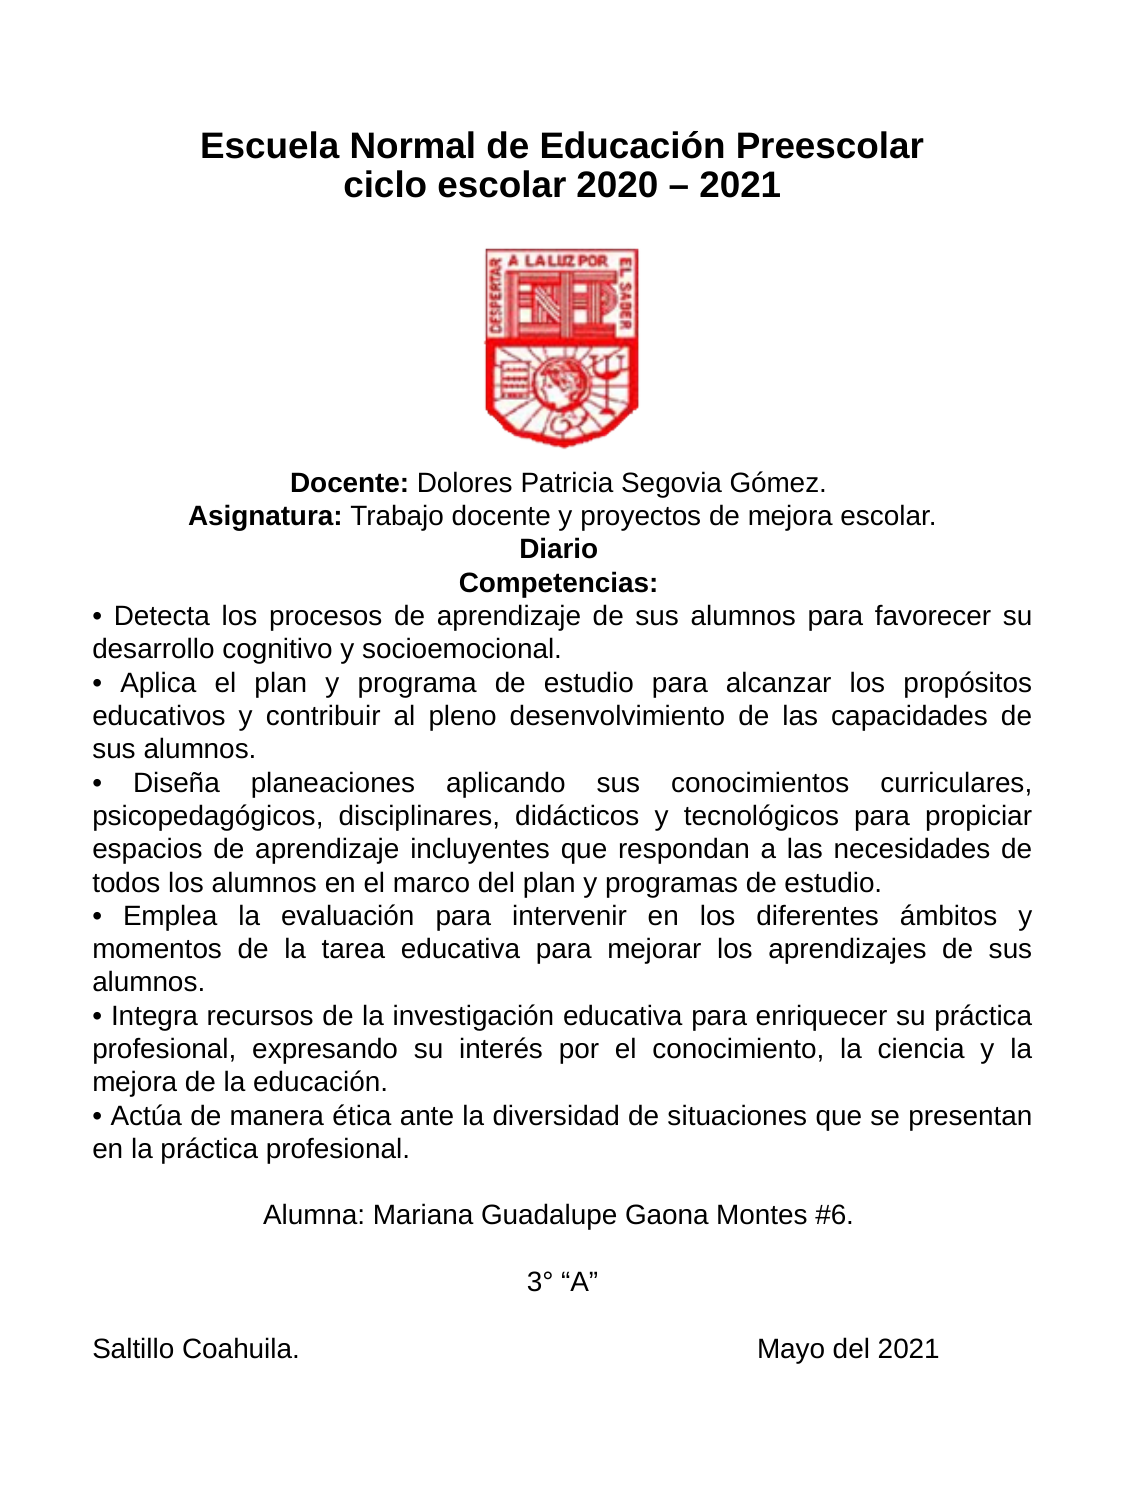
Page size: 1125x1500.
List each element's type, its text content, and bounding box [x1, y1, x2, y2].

list Docente: Dolores Patricia Segovia Gómez. Asignatura: Trabajo docente y proyectos de mejora escolar. Diario Competencias: • Detecta los procesos de aprendizaje de sus alumnos para favorecer su desarrollo cognitivo y socioemocional. • Aplica el plan y programa de estudio para alcanzar los propósitos educativos y contribuir al pleno desenvolvimiento de las capacidades de sus alumnos. • Diseña planeaciones aplicando sus conocimientos curriculares, psicopedagógicos, disciplinares, didácticos y tecnológicos para propiciar espacios de aprendizaje incluyentes que respondan a las necesidades de todos los alumnos en el marco del plan y programas de estudio. • Emplea la evaluación para intervenir en los diferentes ámbitos y momentos de la tarea educativa para mejorar los aprendizajes de sus alumnos. • Integra recursos de la investigación educativa para enriquecer su práctica profesional, expresando su interés por el conocimiento, la ciencia y la mejora de la educación. • Actúa de manera ética ante la diversidad de situaciones que se presentan en la práctica profesional. Alumna: Mariana Guadalupe Gaona Montes #6. 3° “A” Saltillo Coahuila. Mayo del 2021 [77, 457, 1048, 1380]
picture [473, 238, 652, 458]
title Escuela Normal de Educación Preescolar ciclo escolar 2020 – 2021 [77, 79, 1048, 370]
